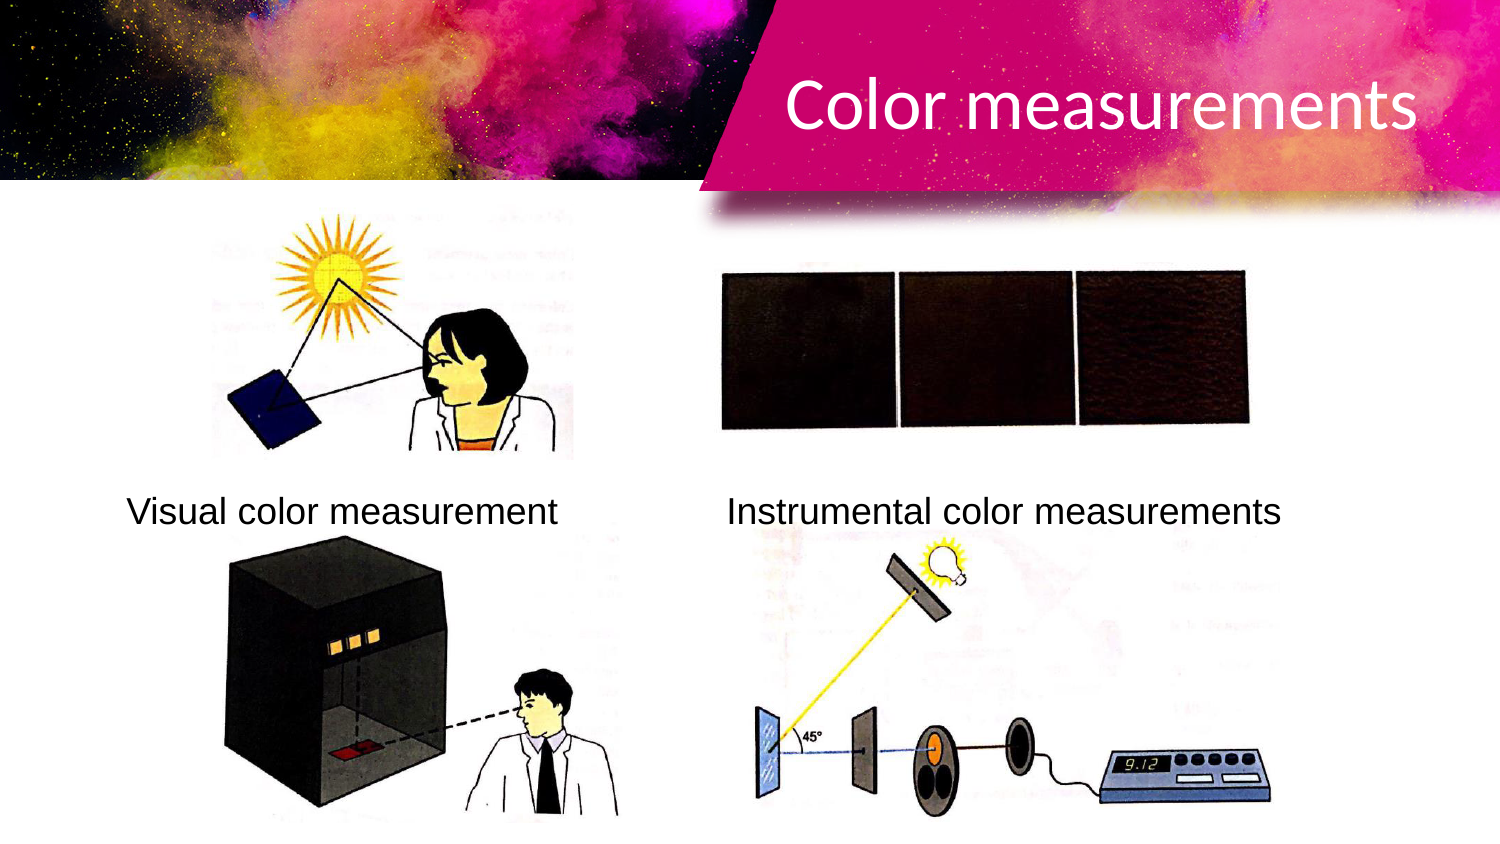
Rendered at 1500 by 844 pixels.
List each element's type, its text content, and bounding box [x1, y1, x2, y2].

title Color measurements [79, 36, 1435, 162]
list Visual color measurement Instrumental color measurements [111, 479, 1464, 844]
picture [211, 522, 627, 823]
picture [0, 0, 1500, 844]
picture [724, 522, 1280, 823]
